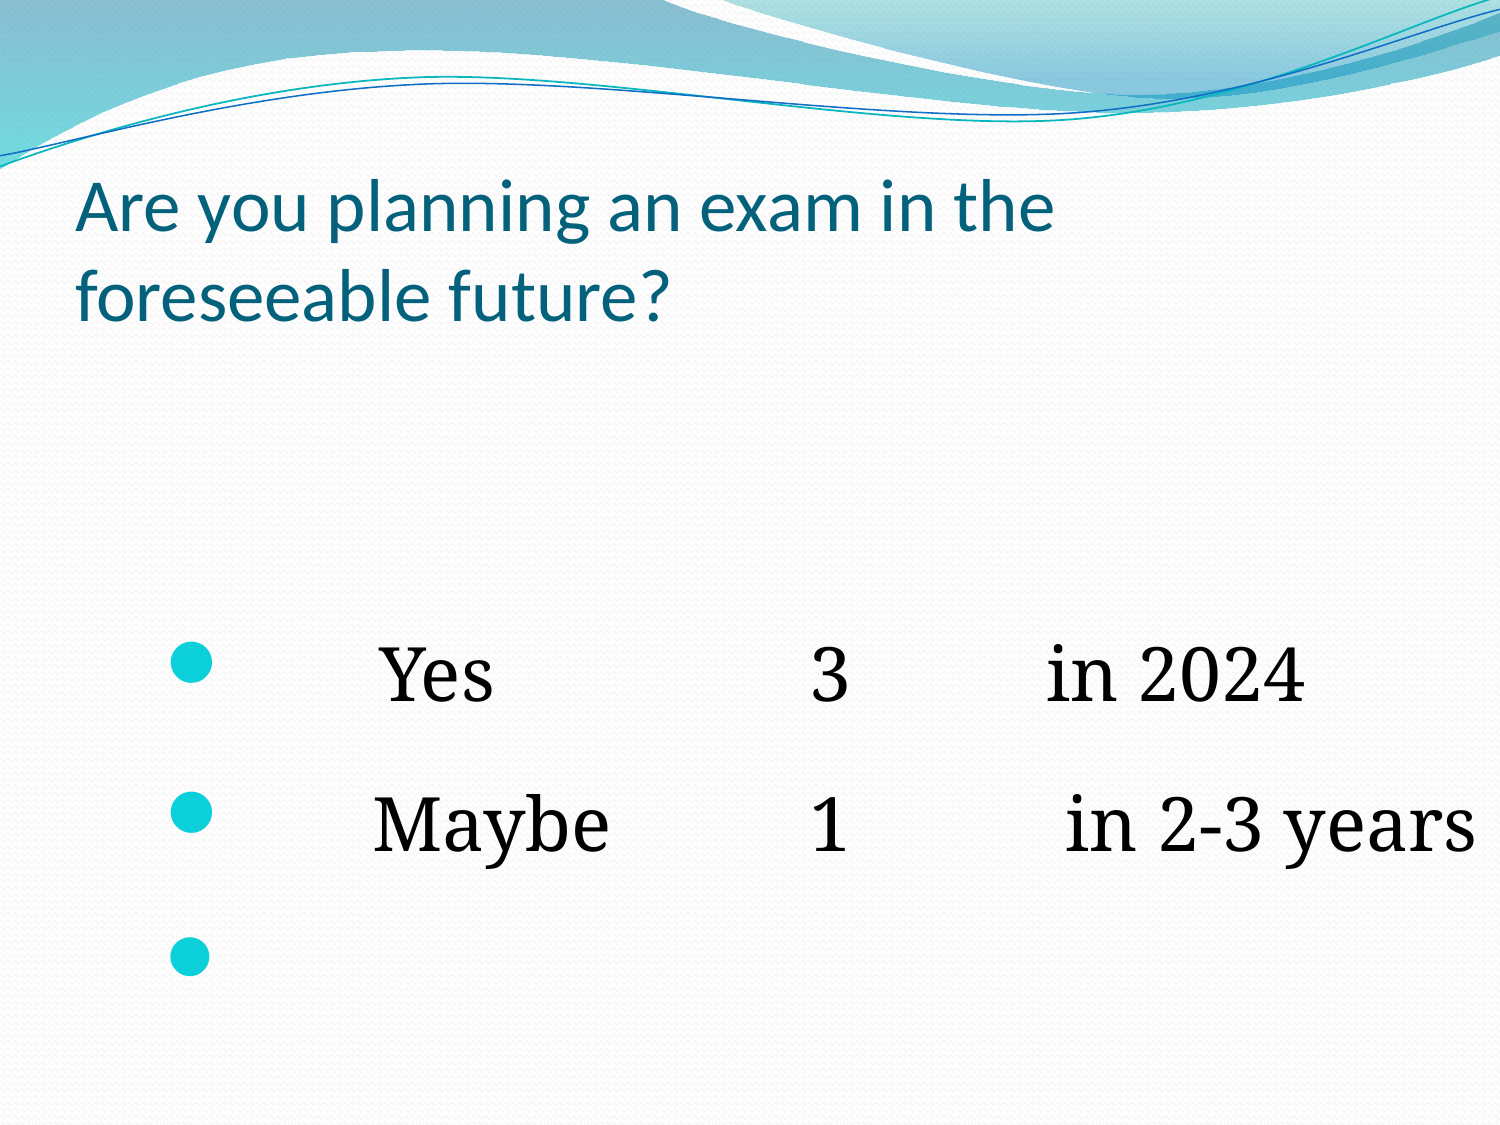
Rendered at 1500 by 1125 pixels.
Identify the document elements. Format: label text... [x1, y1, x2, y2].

list Yes 3 in 2024 Maybe 1 in 2-3 years [150, 574, 1500, 1125]
title Are you planning an exam in the foreseeable future? [75, 149, 1425, 337]
